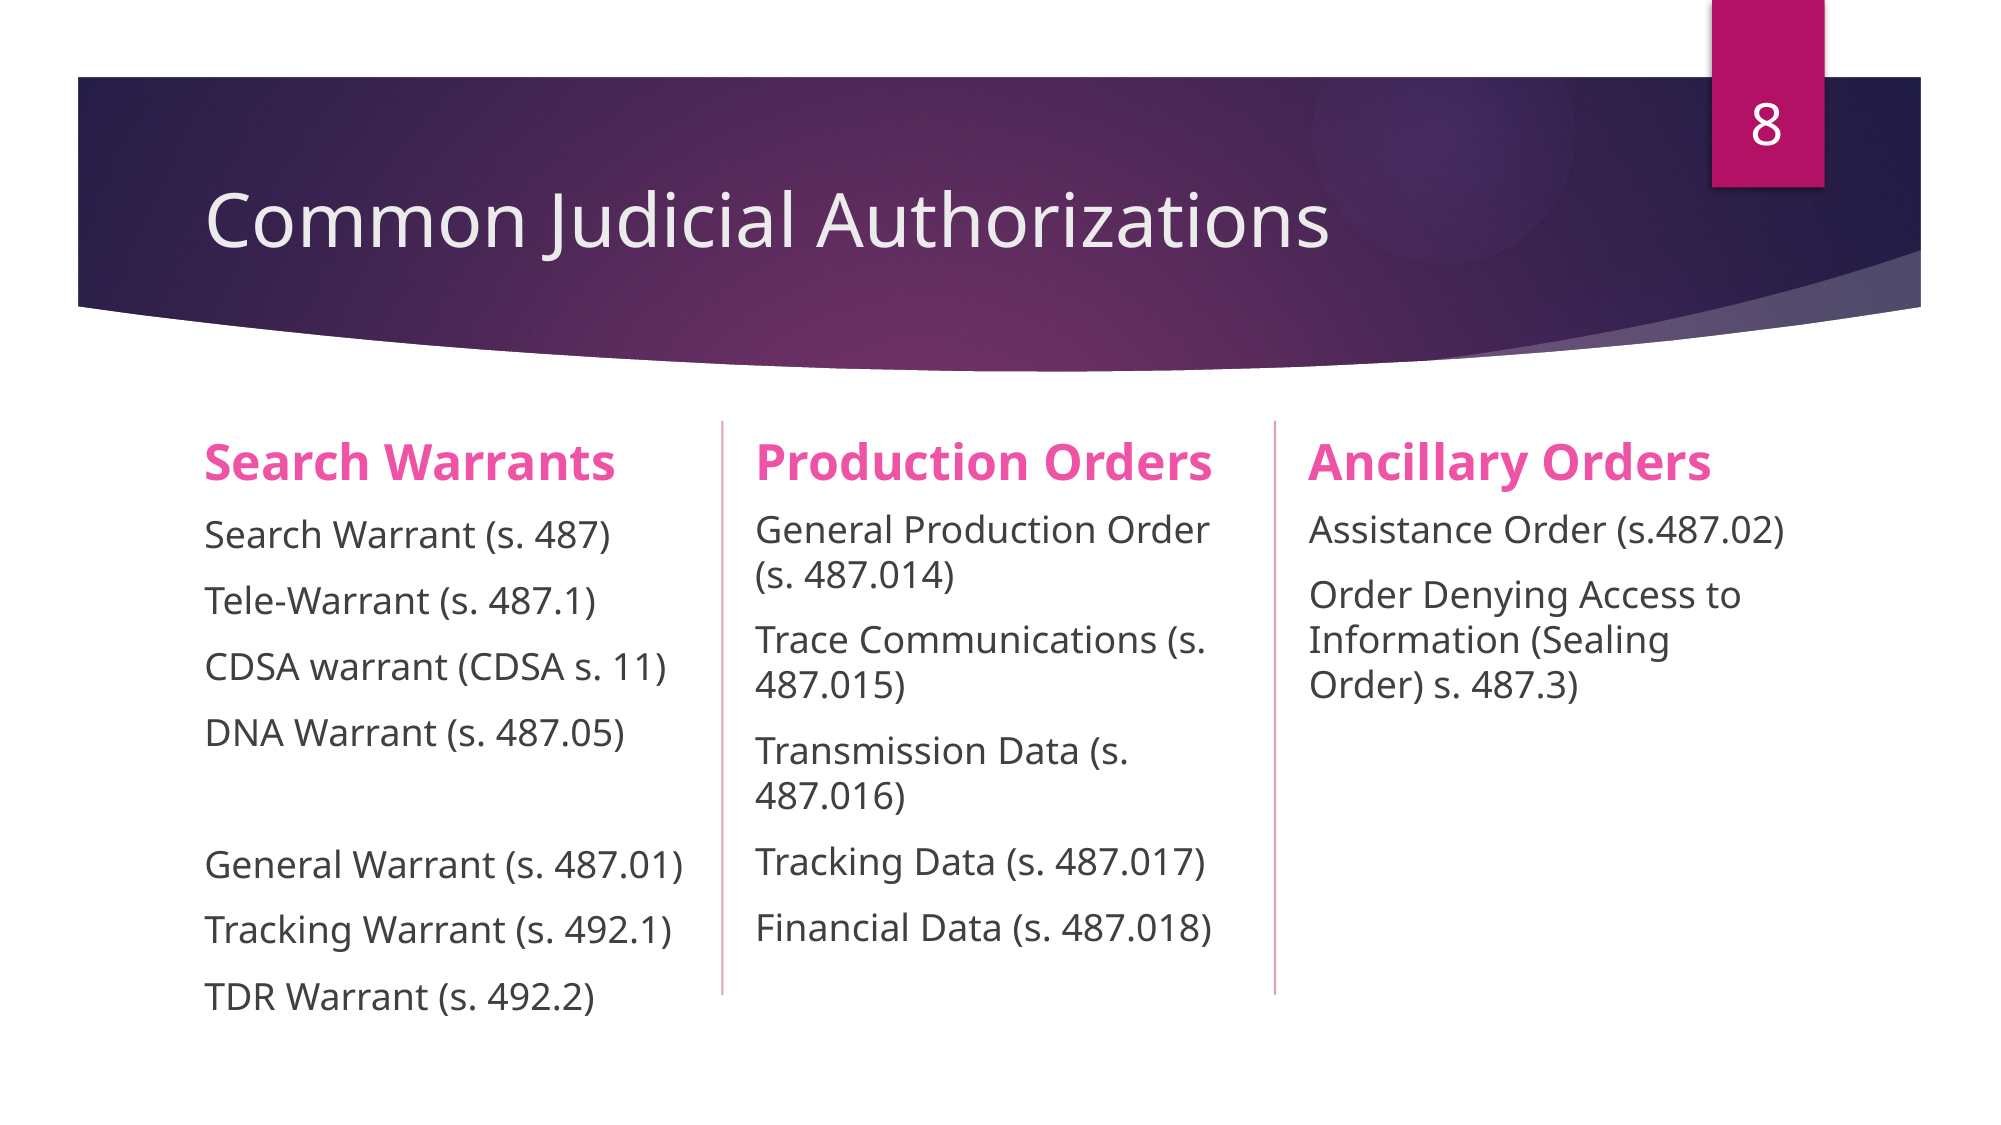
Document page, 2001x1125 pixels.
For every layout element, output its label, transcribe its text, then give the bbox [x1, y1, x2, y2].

list Ancillary Orders [1293, 403, 1810, 499]
list Assistance Order (s.487.02) Order Denying Access to Information (Sealing Order) s. 487.3) [1294, 498, 1810, 966]
list Production Orders [740, 403, 1257, 498]
list General Production Order (s. 487.014) Trace Communications (s. 487.015) Transmission Data (s. 487.016) Tracking Data (s. 487.017) Financial Data (s. 487.018) [740, 498, 1257, 1009]
list Search Warrants [189, 403, 705, 499]
list Search Warrant (s. 487) Tele-Warrant (s. 487.1) CDSA warrant (CDSA s. 11) DNA Warrant (s. 487.05) General Warrant (s. 487.01) Tracking Warrant (s. 492.1) TDR Warrant (s. 492.2) [189, 503, 705, 1068]
slide_number 8 [1698, 48, 1836, 175]
title Common Judicial Authorizations [189, 159, 1638, 276]
